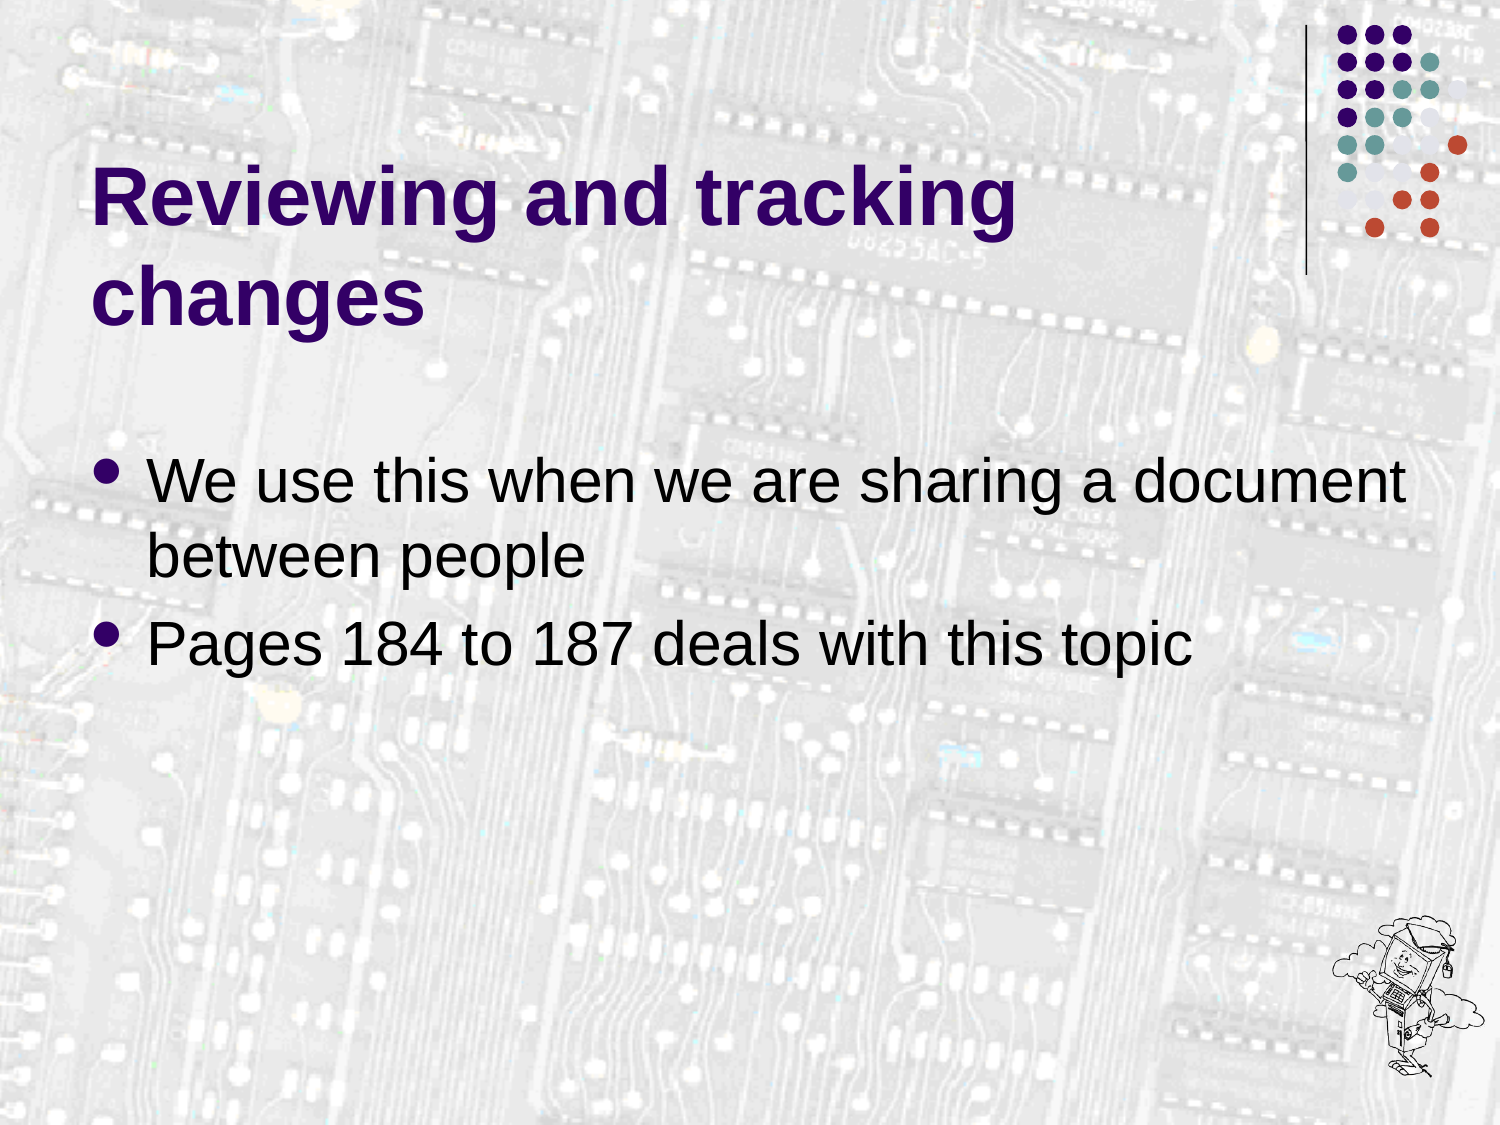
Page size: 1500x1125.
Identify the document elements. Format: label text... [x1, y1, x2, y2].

title Reviewing and tracking changes [75, 20, 1313, 350]
picture [0, 0, 1500, 1125]
list We use this when we are sharing a document between people Pages 184 to 187 deals with this topic [75, 432, 1425, 1006]
